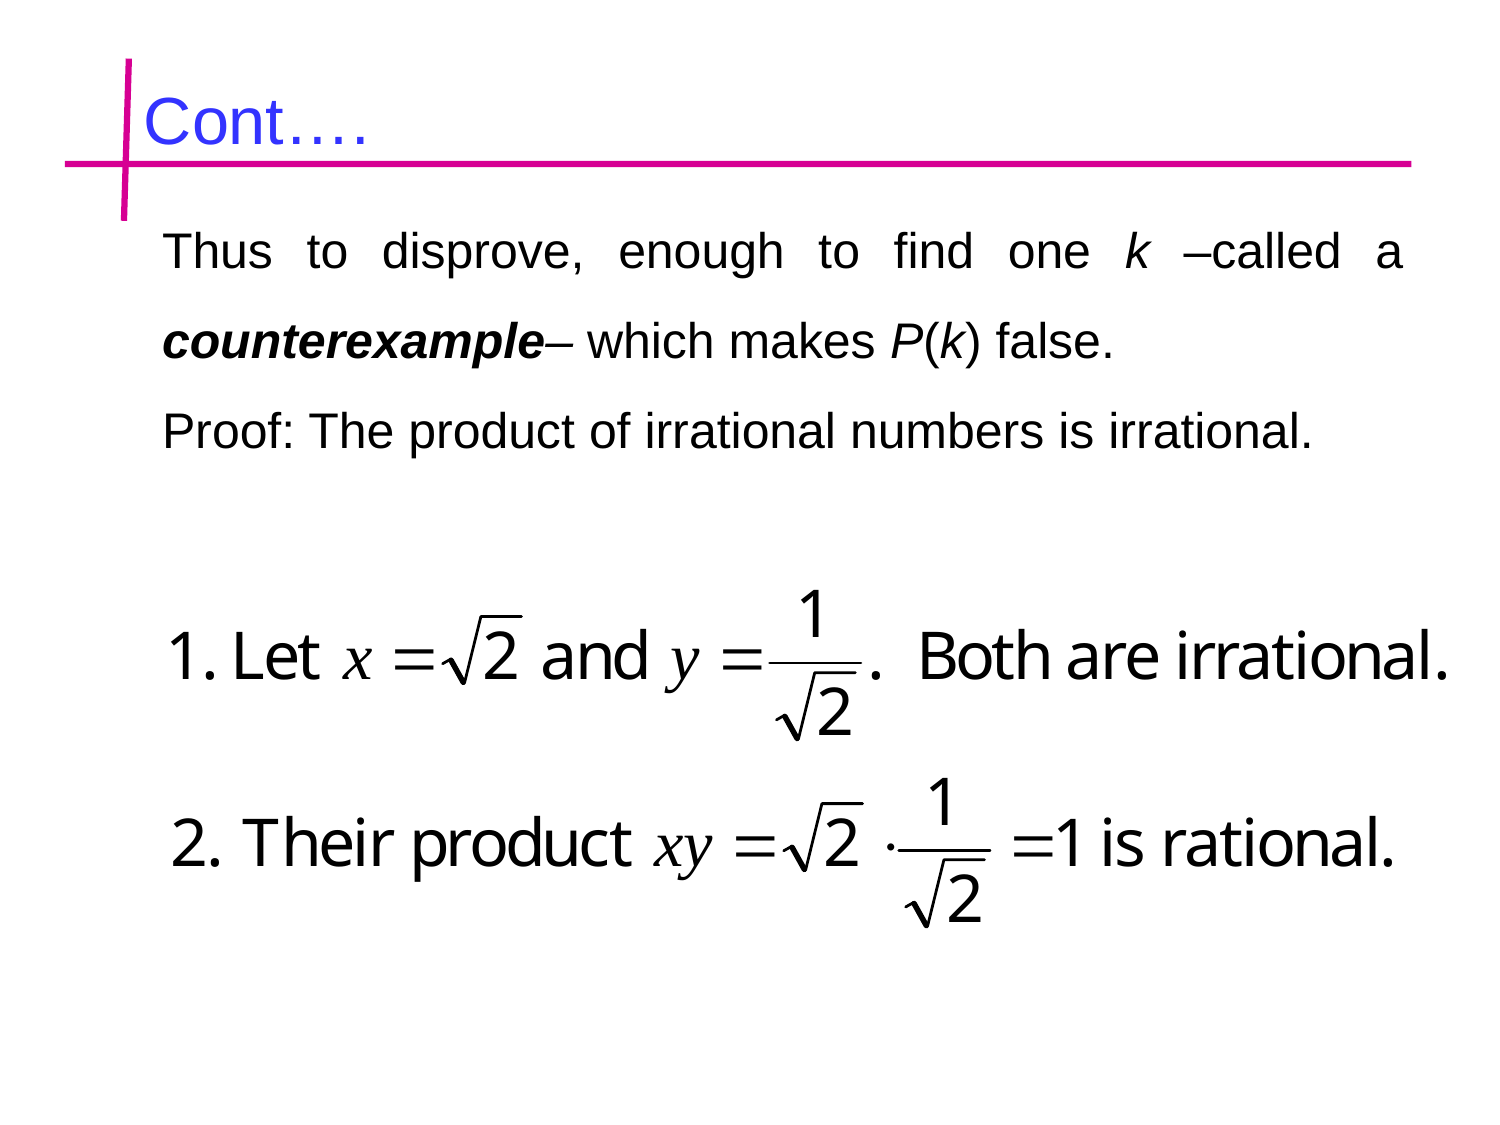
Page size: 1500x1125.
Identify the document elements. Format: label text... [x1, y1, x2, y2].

text_box Cont…. [128, 70, 1383, 165]
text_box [162, 574, 1458, 1044]
text_box Thus to disprove, enough to find one k –called a counterexample– which makes P(k) false. Proof: The product of irrational numbers is irrational. [147, 181, 1418, 520]
